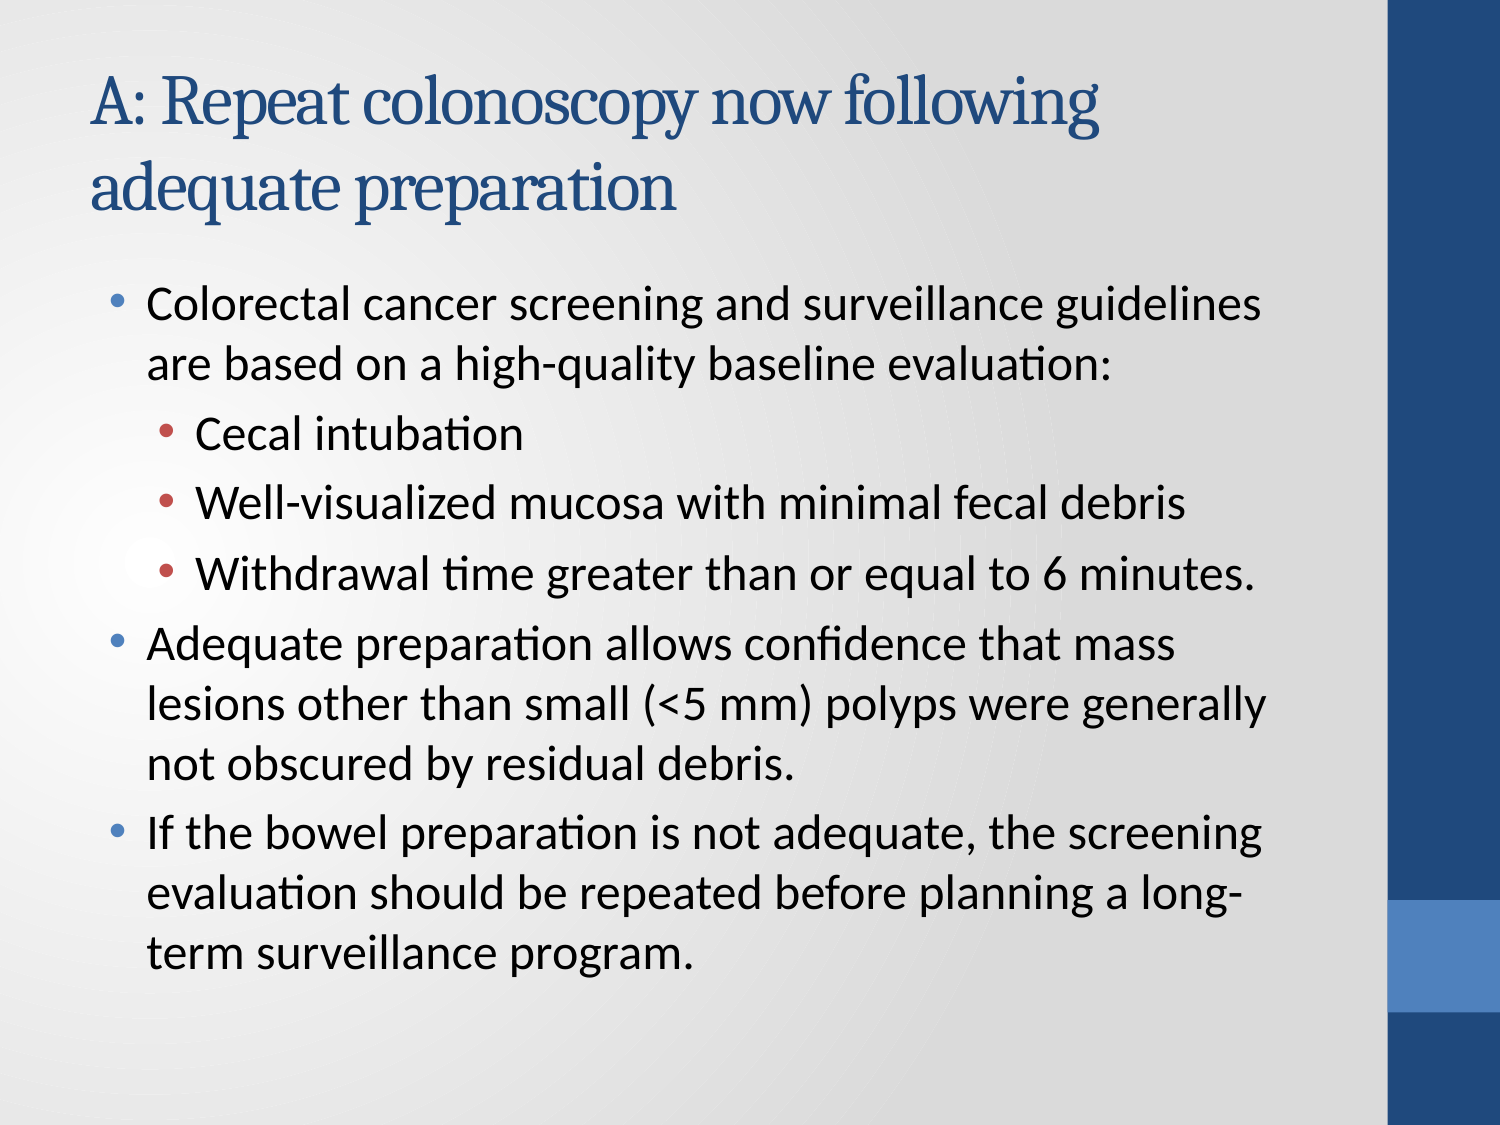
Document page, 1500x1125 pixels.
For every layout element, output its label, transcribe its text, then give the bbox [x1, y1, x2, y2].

title A: Repeat colonoscopy now following adequate preparation [75, 45, 1325, 233]
list Colorectal cancer screening and surveillance guidelines are based on a high-quality baseline evaluation: Cecal intubation Well-visualized mucosa with minimal fecal debris Withdrawal time greater than or equal to 6 minutes. Adequate preparation allows confidence that mass lesions other than small (<5 mm) polyps were generally not obscured by residual debris. If the bowel preparation is not adequate, the screening evaluation should be repeated before planning a long-term surveillance program. [75, 262, 1325, 1050]
